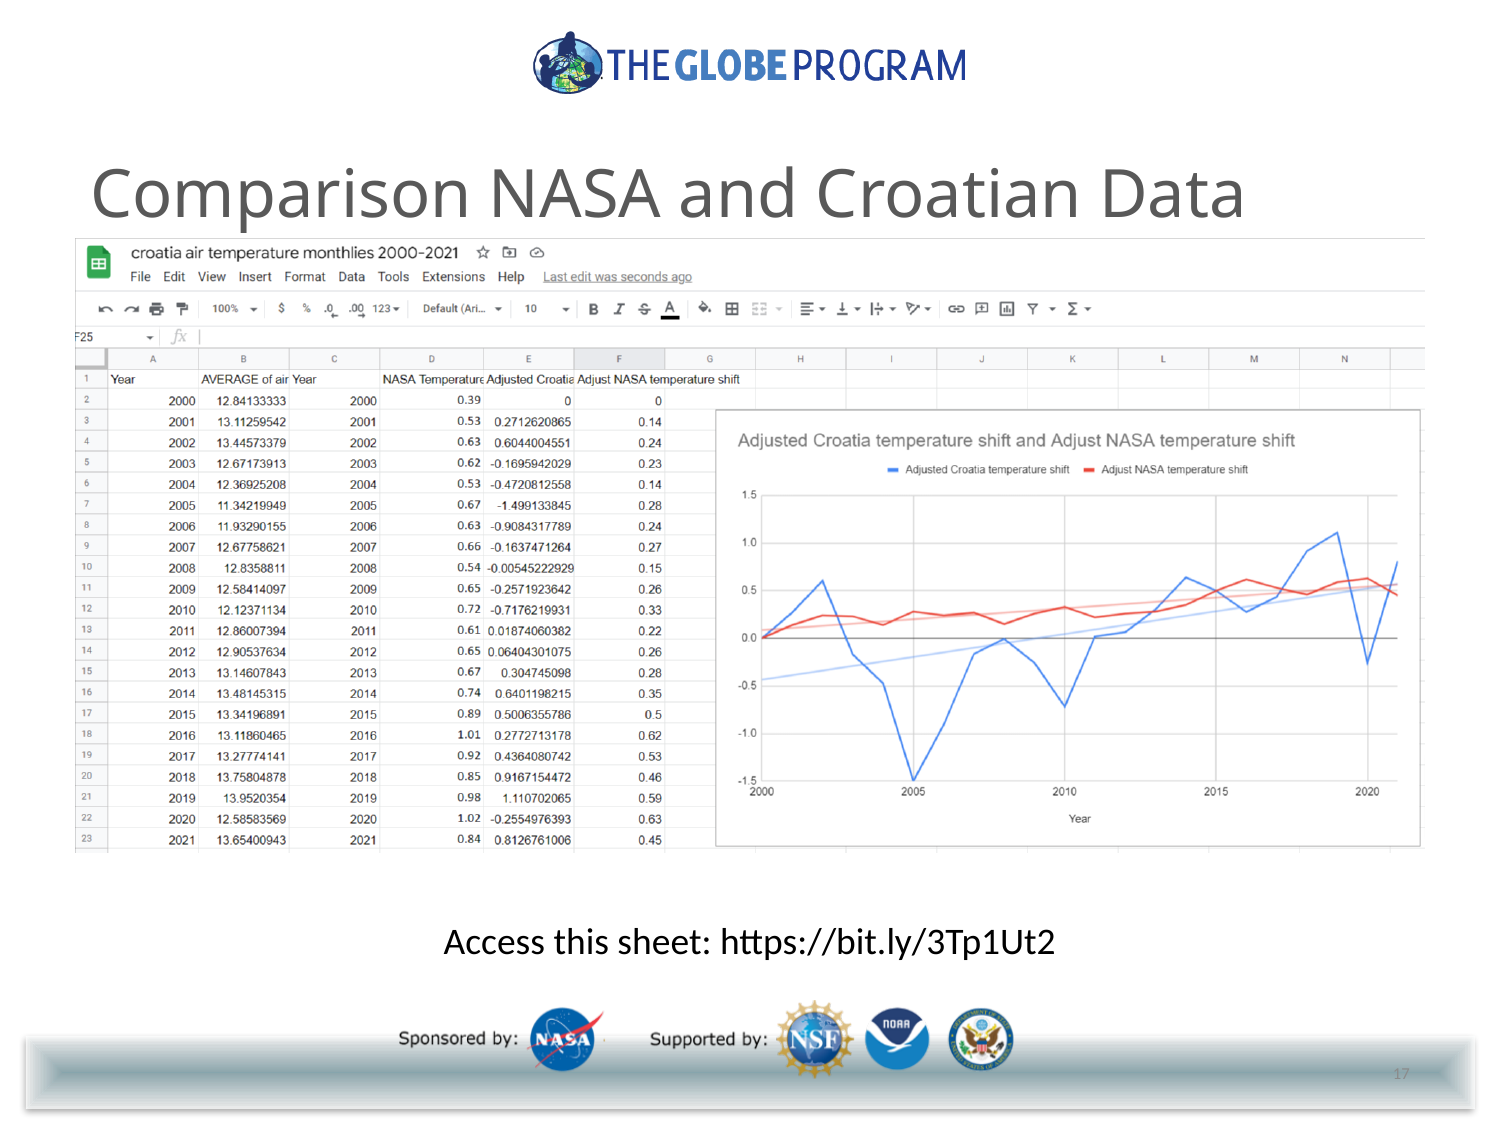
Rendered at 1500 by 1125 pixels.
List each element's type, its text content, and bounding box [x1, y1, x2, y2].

picture [526, 24, 975, 100]
slide_number 17 [1074, 1042, 1425, 1103]
text_box Access this sheet: https://bit.ly/3Tp1Ut2 [74, 909, 1425, 970]
title Comparison NASA and Croatian Data [75, 119, 1425, 238]
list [74, 238, 1426, 853]
picture [238, 999, 1244, 1087]
